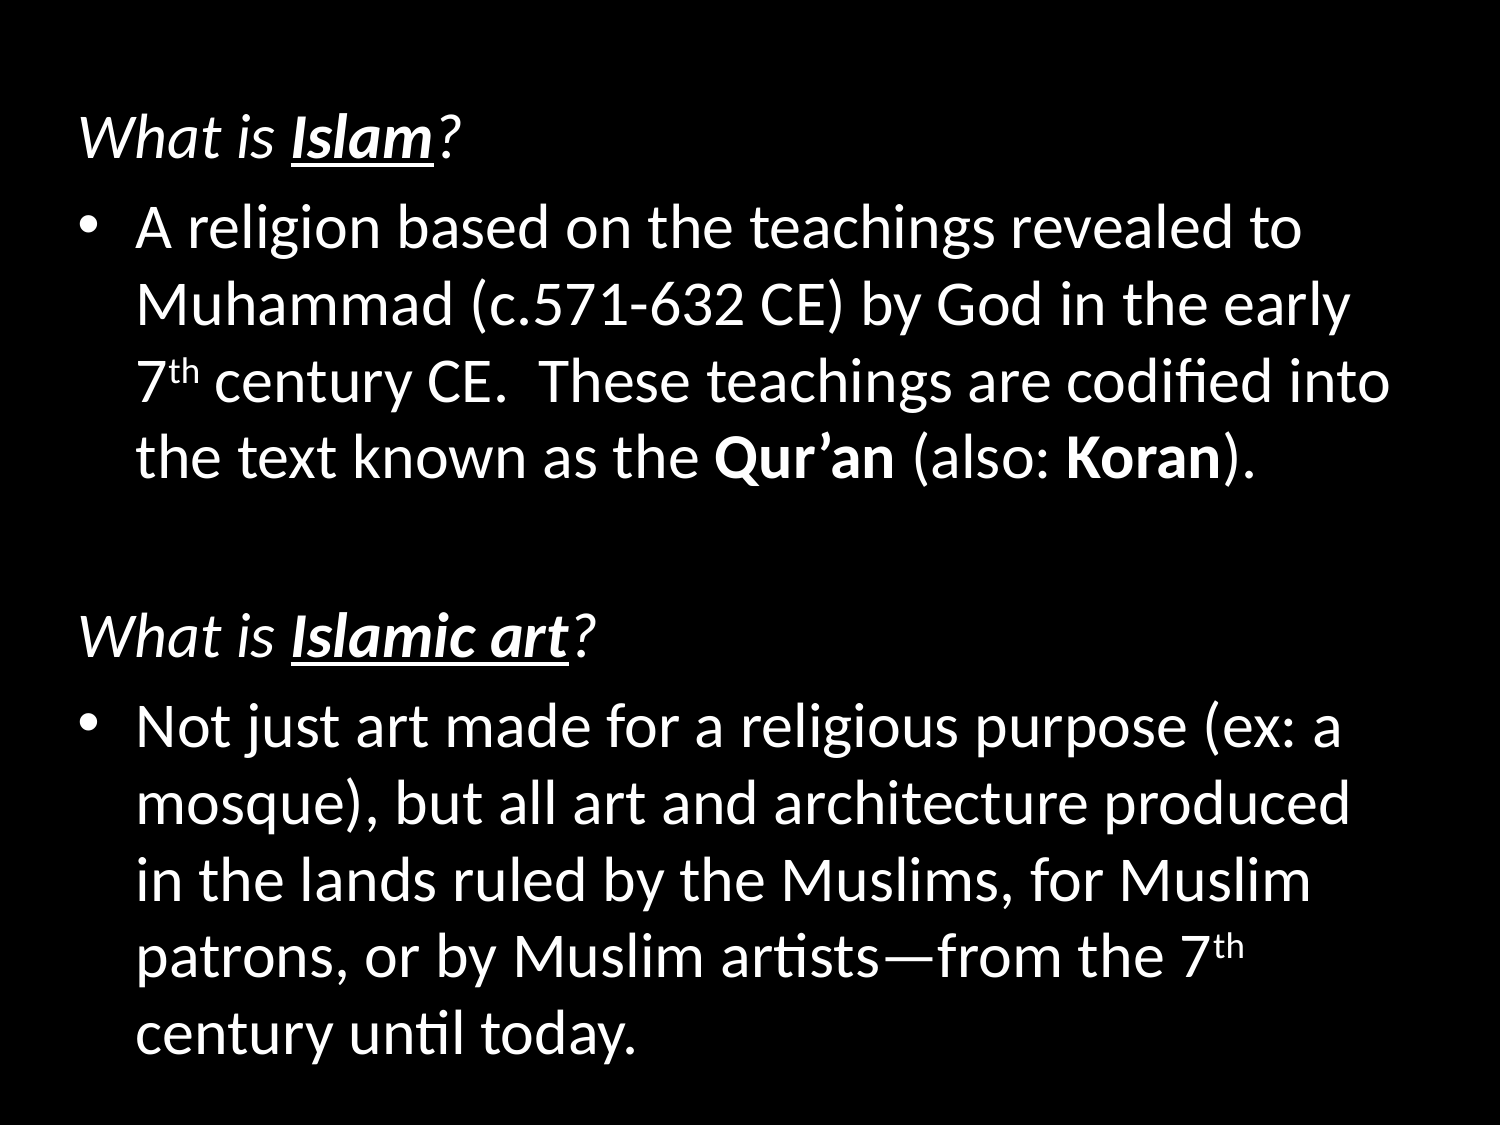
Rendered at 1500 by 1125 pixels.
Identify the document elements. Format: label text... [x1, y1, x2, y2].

list What is Islam? A religion based on the teachings revealed to Muhammad (c.571-632 CE) by God in the early 7th century CE. These teachings are codified into the text known as the Qur’an (also: Koran). What is Islamic art? Not just art made for a religious purpose (ex: a mosque), but all art and architecture produced in the lands ruled by the Muslims, for Muslim patrons, or by Muslim artists—from the 7th century until today. [62, 87, 1413, 1088]
